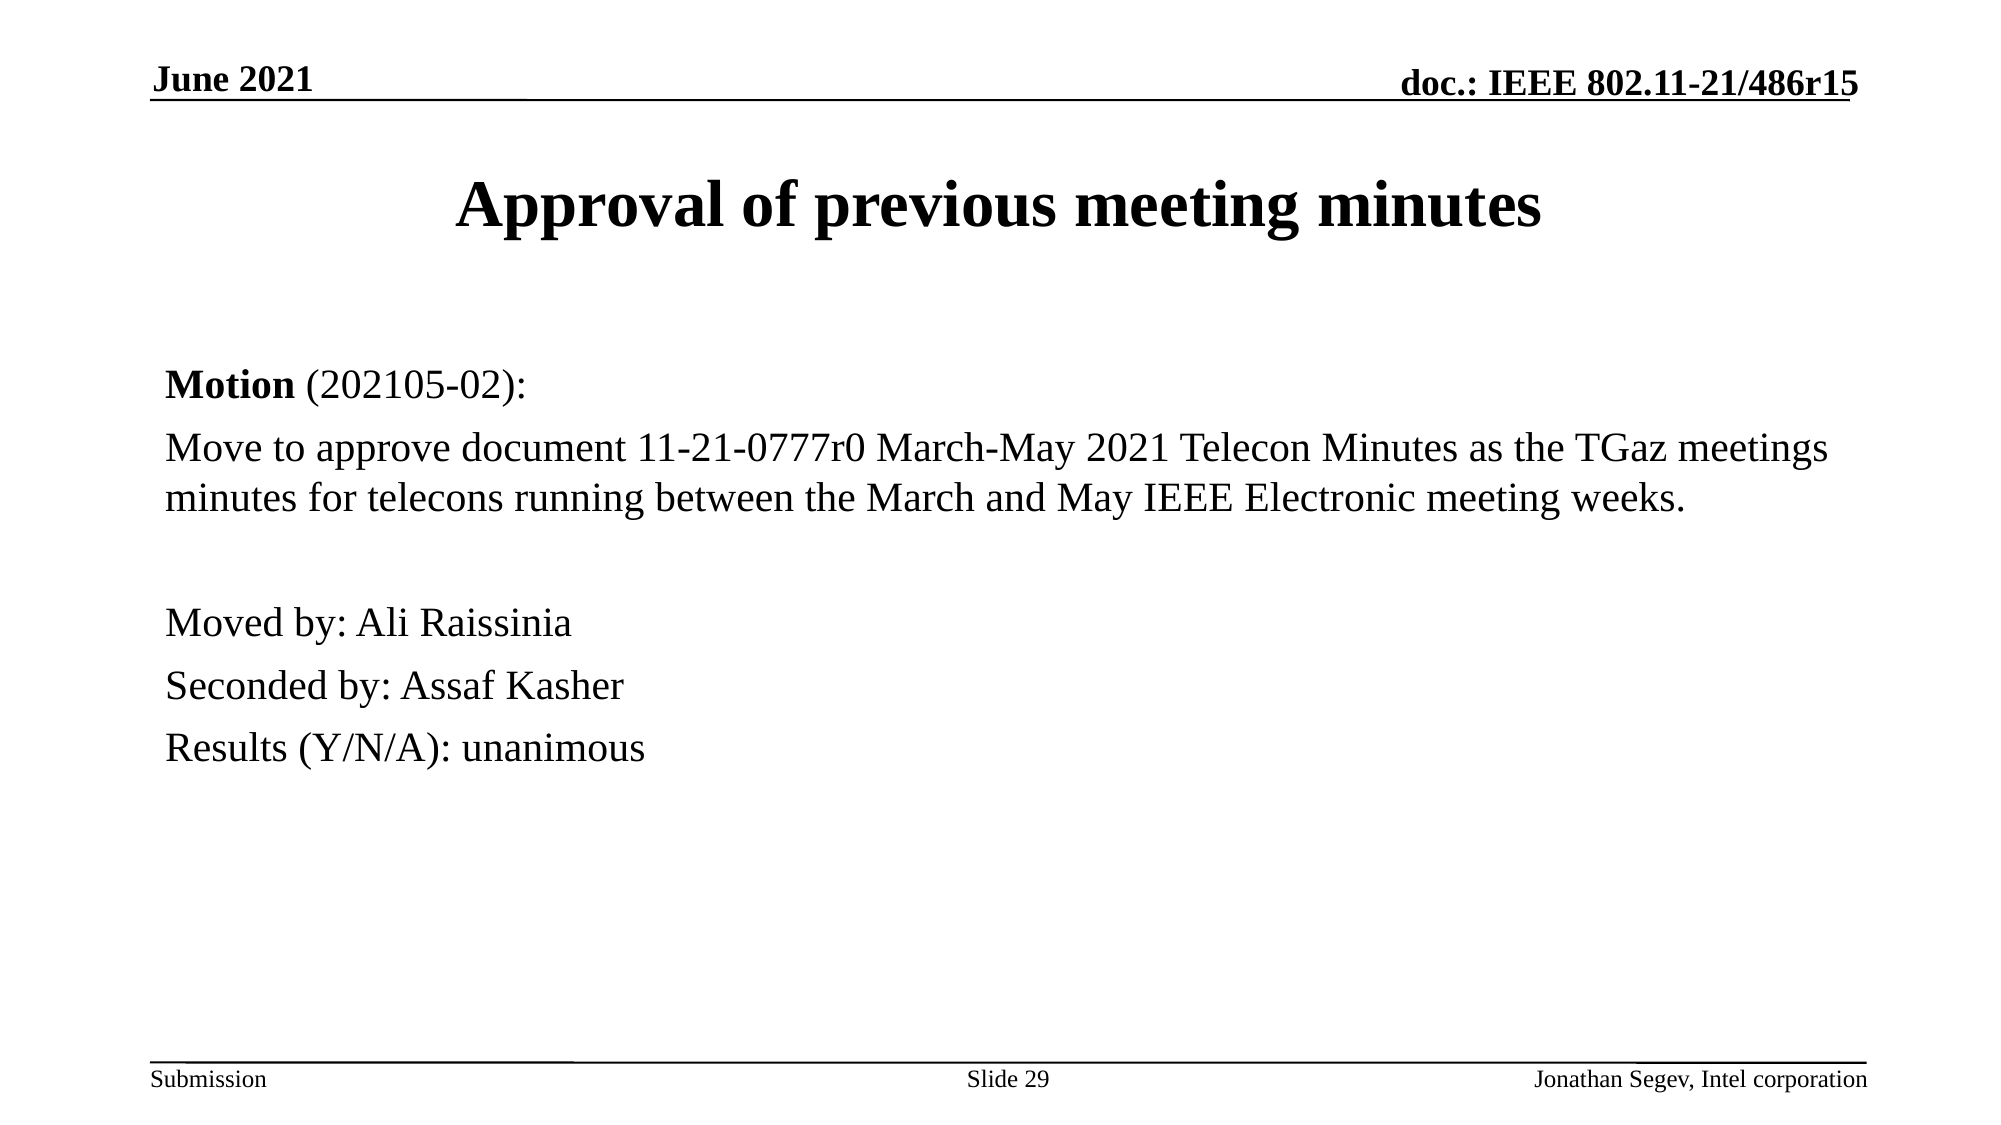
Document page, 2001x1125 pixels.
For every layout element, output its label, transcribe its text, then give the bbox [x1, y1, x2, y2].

footer Jonathan Segev, Intel corporation [1171, 1061, 1869, 1093]
slide_number Slide 29 [950, 1061, 1067, 1123]
list Motion (202105-02): Move to approve document 11-21-0777r0 March-May 2021 Telecon Minutes as the TGaz meetings minutes for telecons running between the March and May IEEE Electronic meeting weeks. Moved by: Ali Raissinia Seconded by: Assaf Kasher Results (Y/N/A): unanimous [149, 286, 1850, 1000]
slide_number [152, 54, 563, 100]
title Approval of previous meeting minutes [149, 112, 1850, 286]
